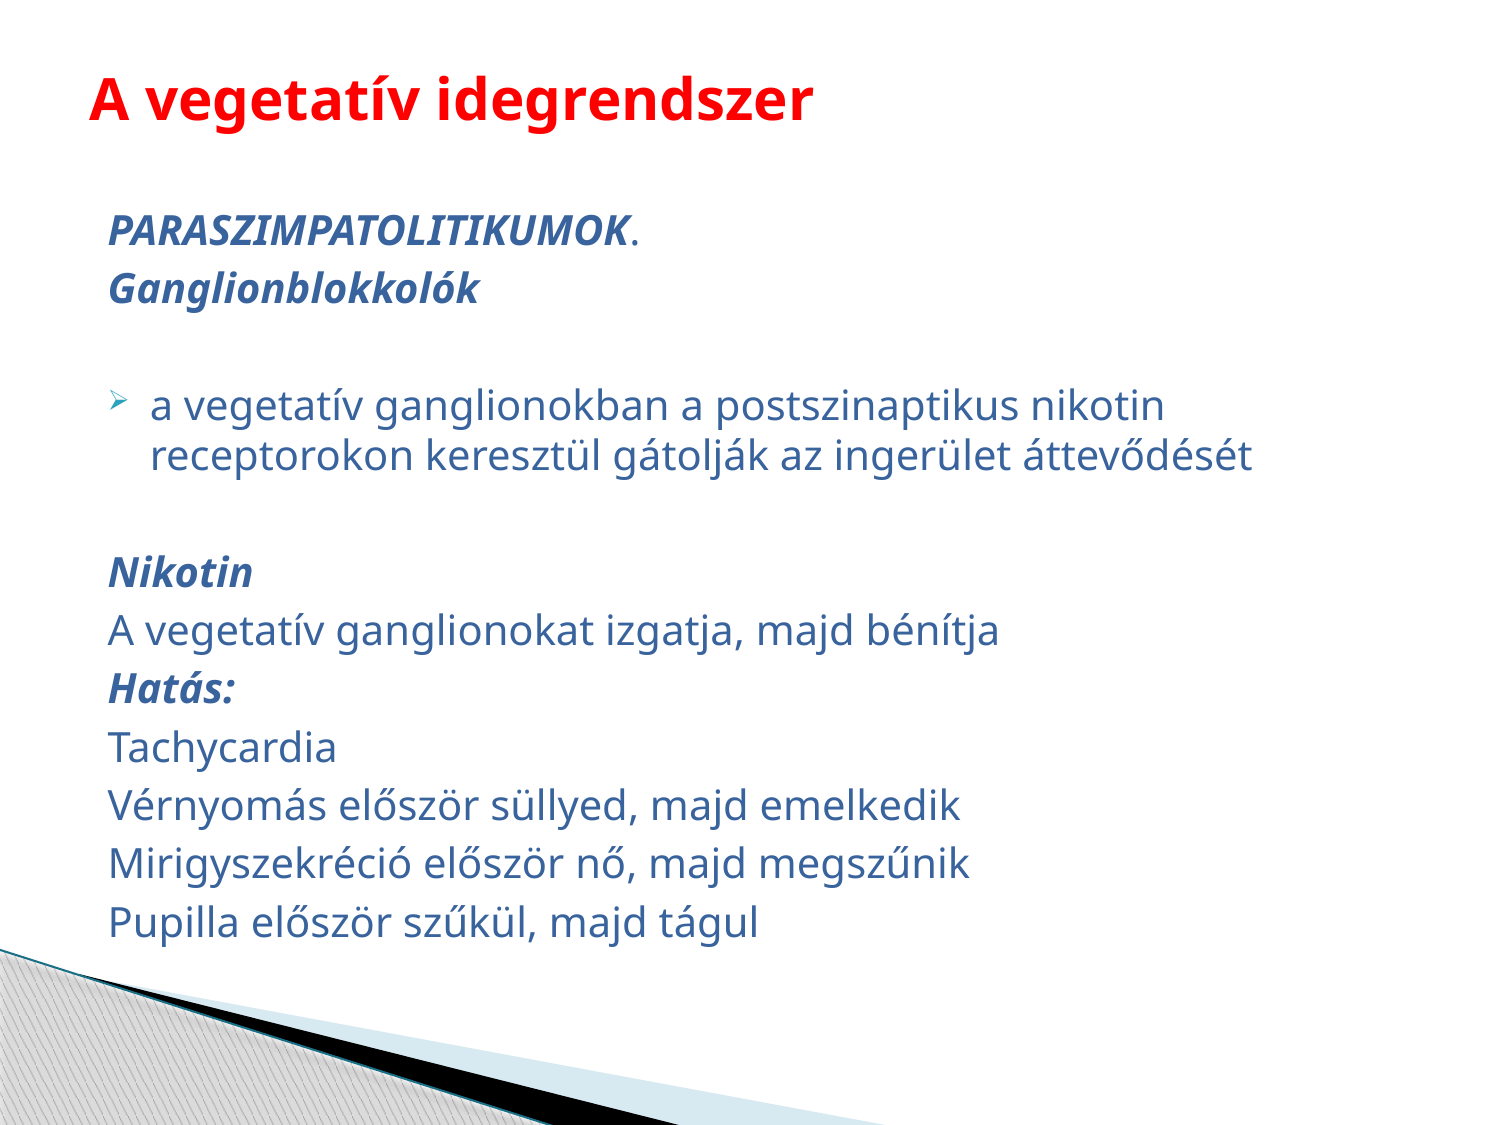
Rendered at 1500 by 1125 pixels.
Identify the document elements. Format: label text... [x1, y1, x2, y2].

list PARASZIMPATOLITIKUMOK. Ganglionblokkolók a vegetatív ganglionokban a postszinaptikus nikotin receptorokon keresztül gátolják az ingerület áttevődését Nikotin A vegetatív ganglionokat izgatja, majd bénítja Hatás: Tachycardia Vérnyomás először süllyed, majd emelkedik Mirigyszekréció először nő, majd megszűnik Pupilla először szűkül, majd tágul [75, 196, 1425, 1047]
title A vegetatív idegrendszer [75, 45, 1425, 149]
